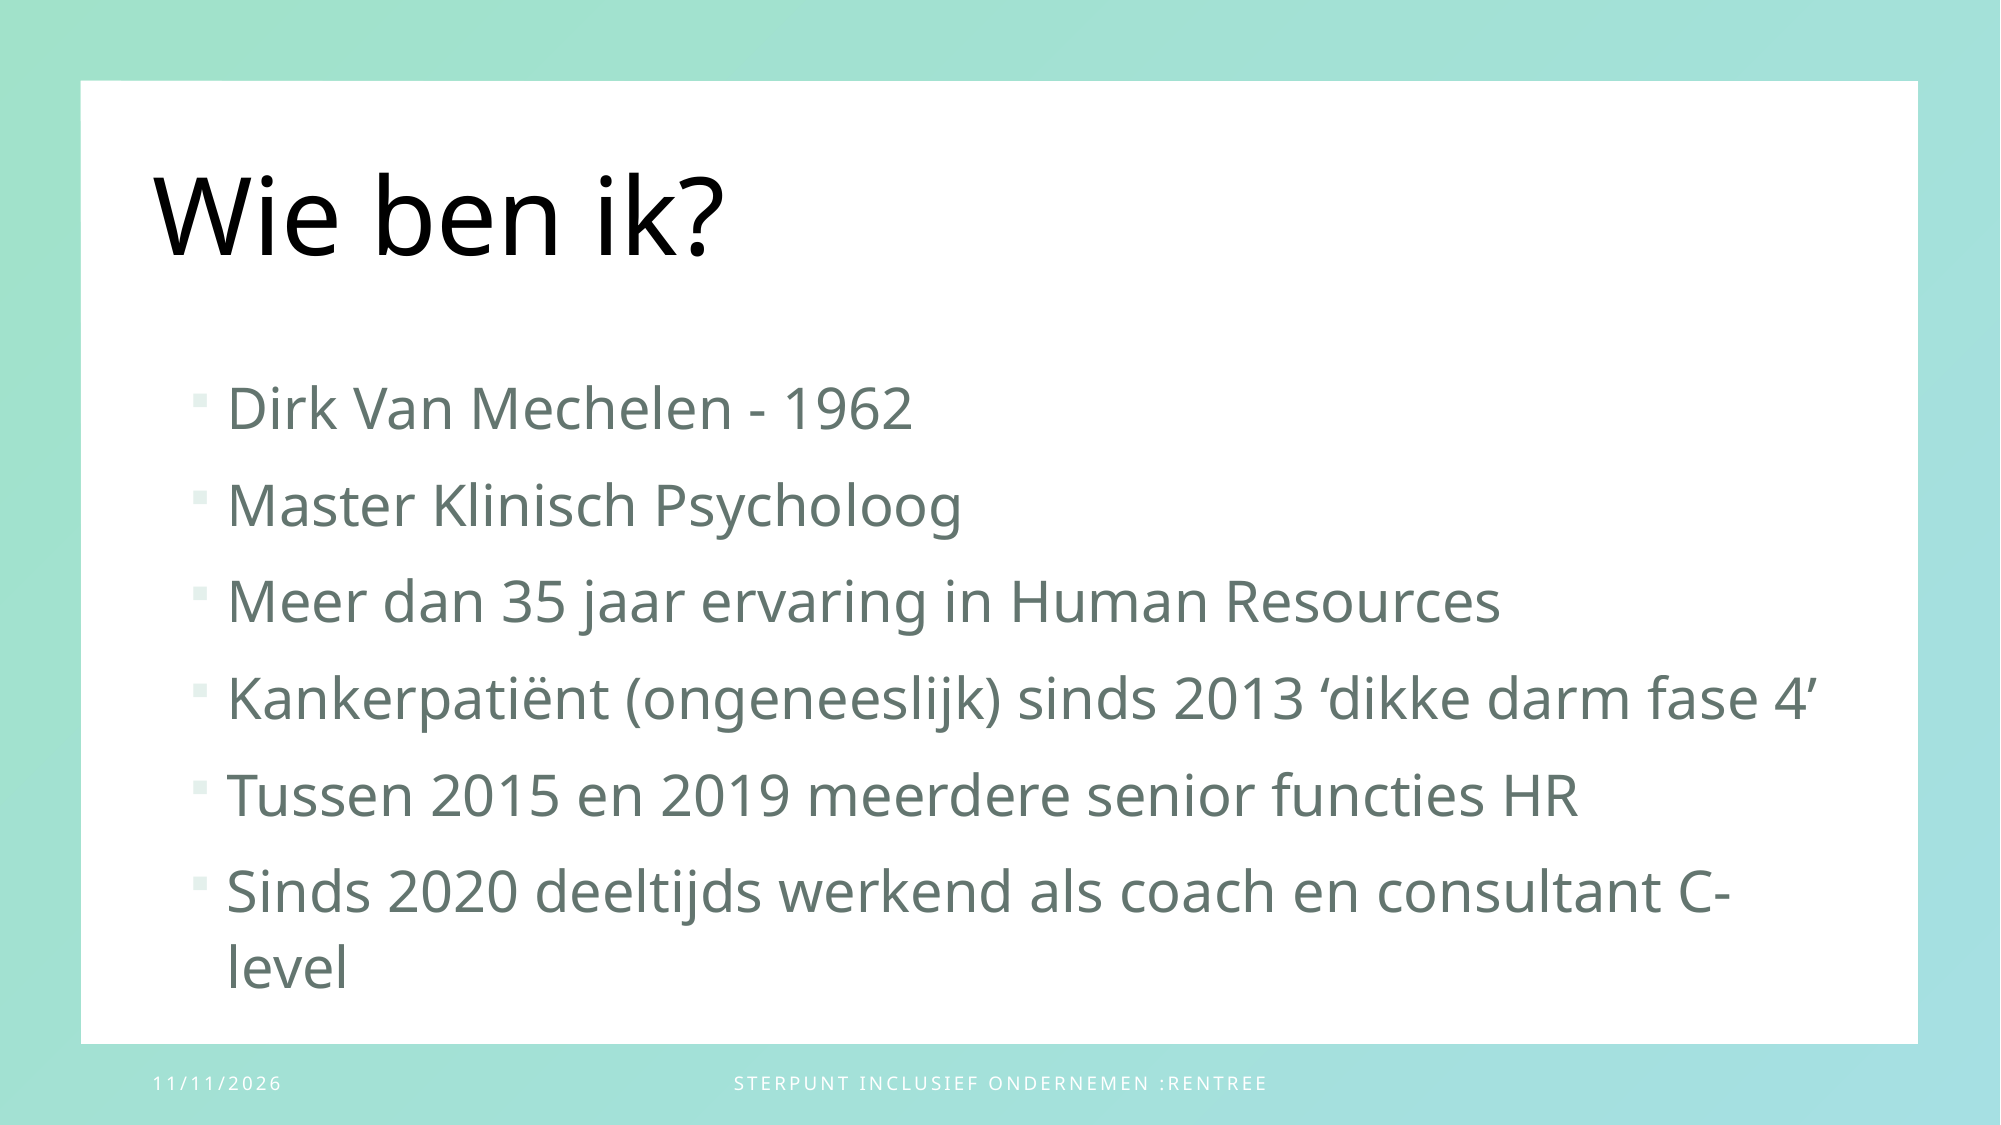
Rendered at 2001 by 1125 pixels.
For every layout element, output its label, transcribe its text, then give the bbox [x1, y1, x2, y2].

title Wie ben ik? [137, 111, 1863, 330]
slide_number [137, 1054, 588, 1115]
footer Sterpunt Inclusief Ondernemen :Rentree [662, 1054, 1338, 1115]
list Dirk Van Mechelen - 1962 Master Klinisch Psycholoog Meer dan 35 jaar ervaring in Human Resources Kankerpatiënt (ongeneeslijk) sinds 2013 ‘dikke darm fase 4’ Tussen 2015 en 2019 meerdere senior functies HR Sinds 2020 deeltijds werkend als coach en consultant C-level [137, 357, 1863, 1014]
